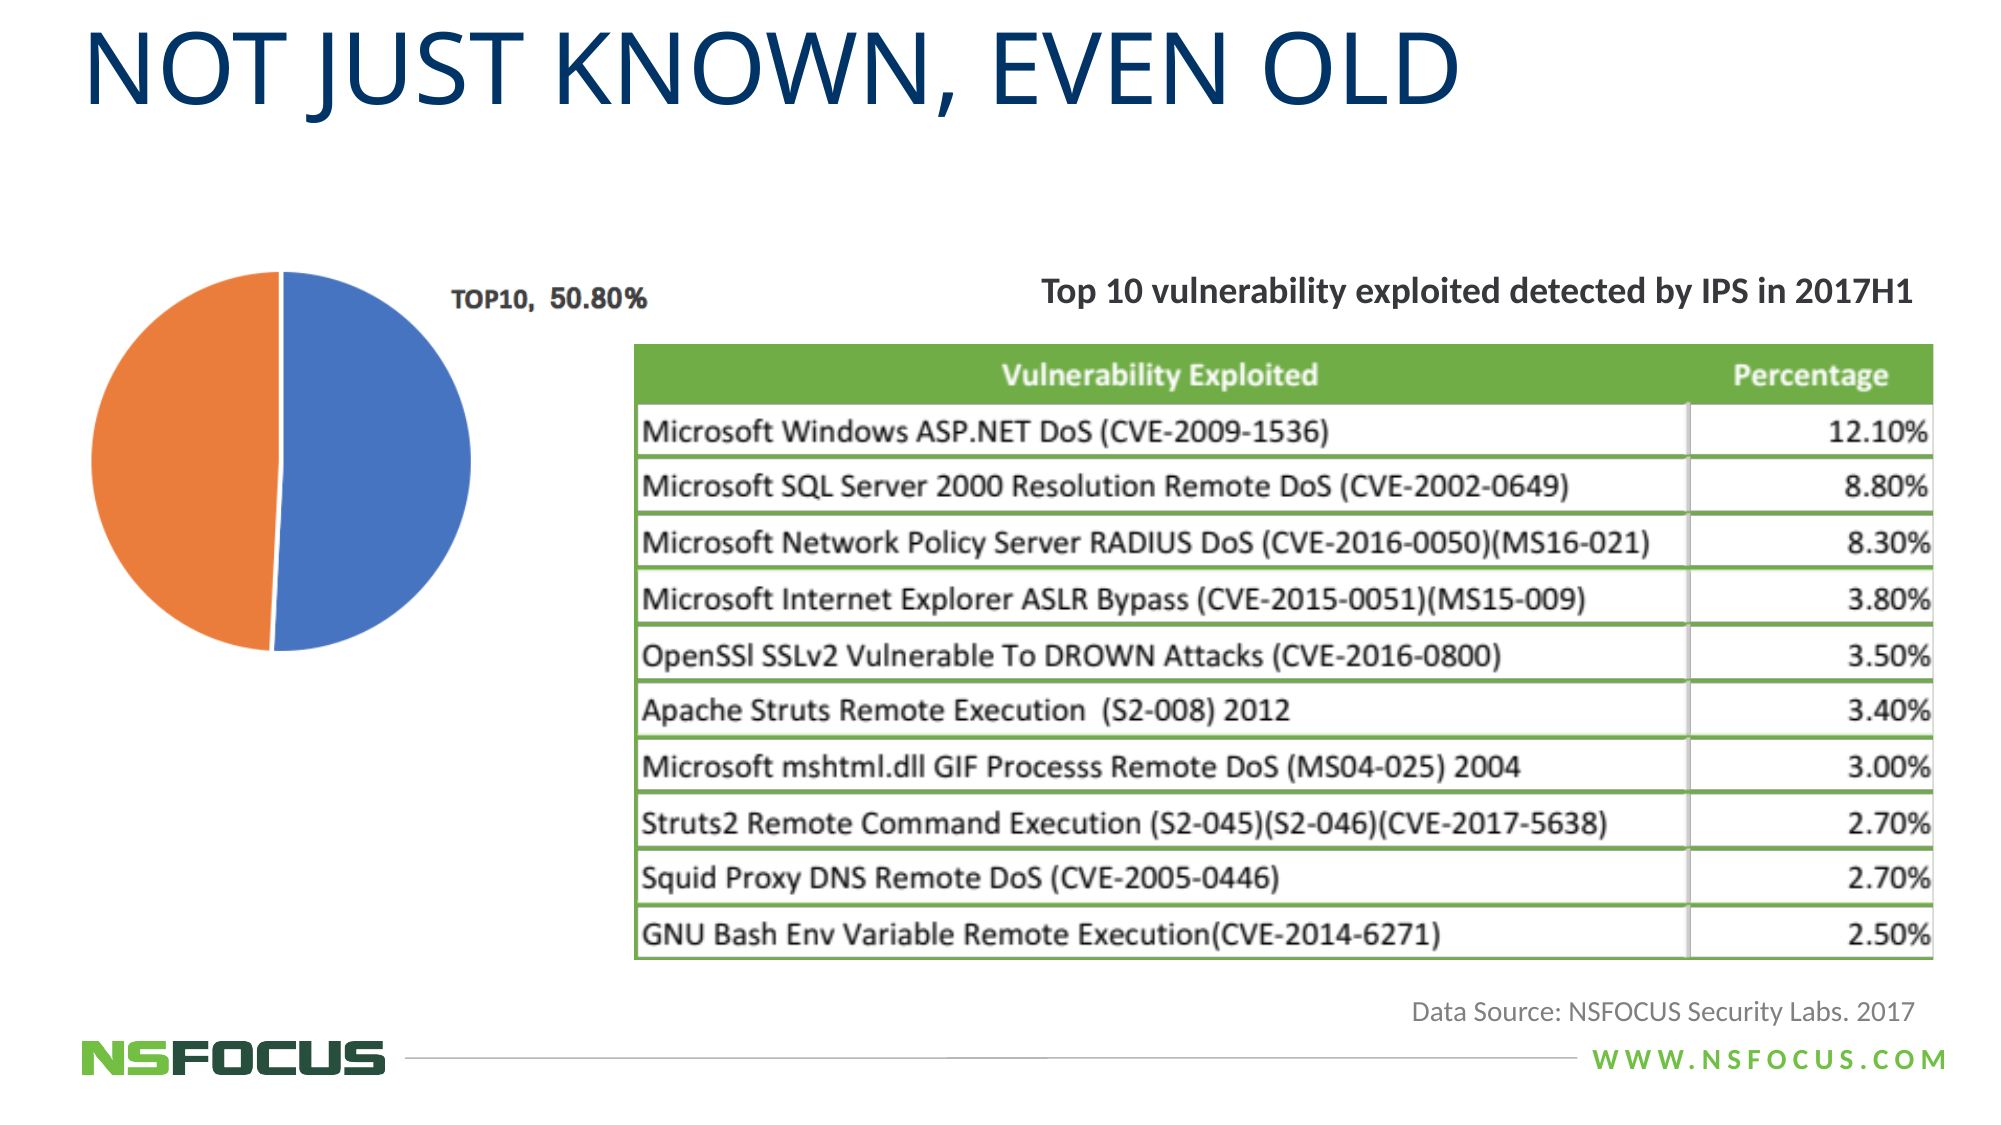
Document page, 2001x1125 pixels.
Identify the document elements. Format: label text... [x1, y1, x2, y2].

title Not just Known, Even old [66, 23, 1934, 212]
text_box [22, 232, 1934, 960]
picture [82, 1041, 385, 1075]
text_box Data Source: NSFOCUS Security Labs. 2017 [1397, 985, 1931, 1036]
